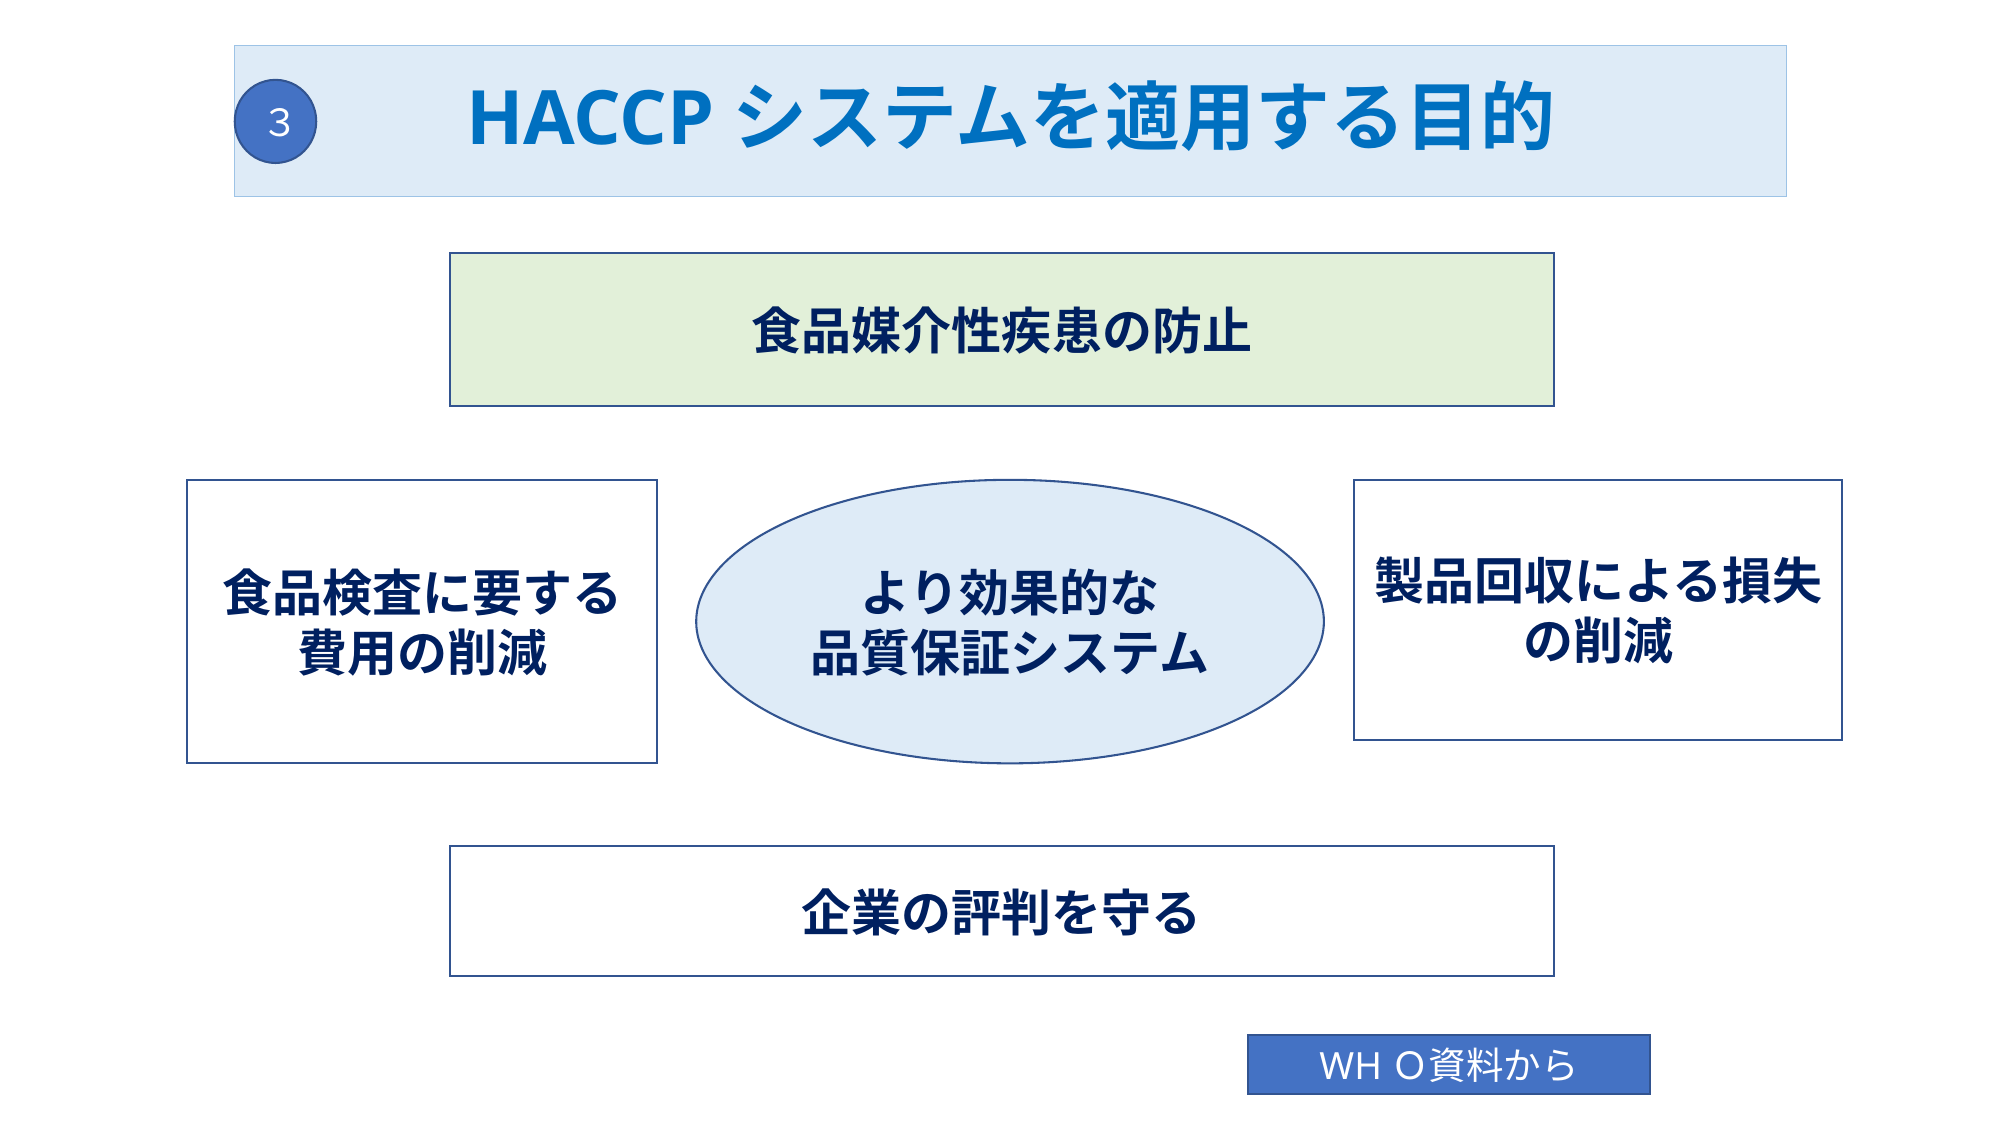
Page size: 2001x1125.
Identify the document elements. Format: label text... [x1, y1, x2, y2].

text_box ３ [233, 78, 318, 165]
text_box WHＯ資料から [1247, 1034, 1651, 1095]
text_box 食品検査に要する費用の削減 [186, 479, 658, 764]
text_box 企業の評判を守る [449, 845, 1555, 977]
text_box 食品媒介性疾患の防止 [449, 252, 1555, 407]
text_box より効果的な 品質保証システム [695, 478, 1325, 765]
title HACCPシステムを適用する目的 [234, 45, 1787, 197]
text_box 製品回収による損失の削減 [1353, 479, 1843, 741]
